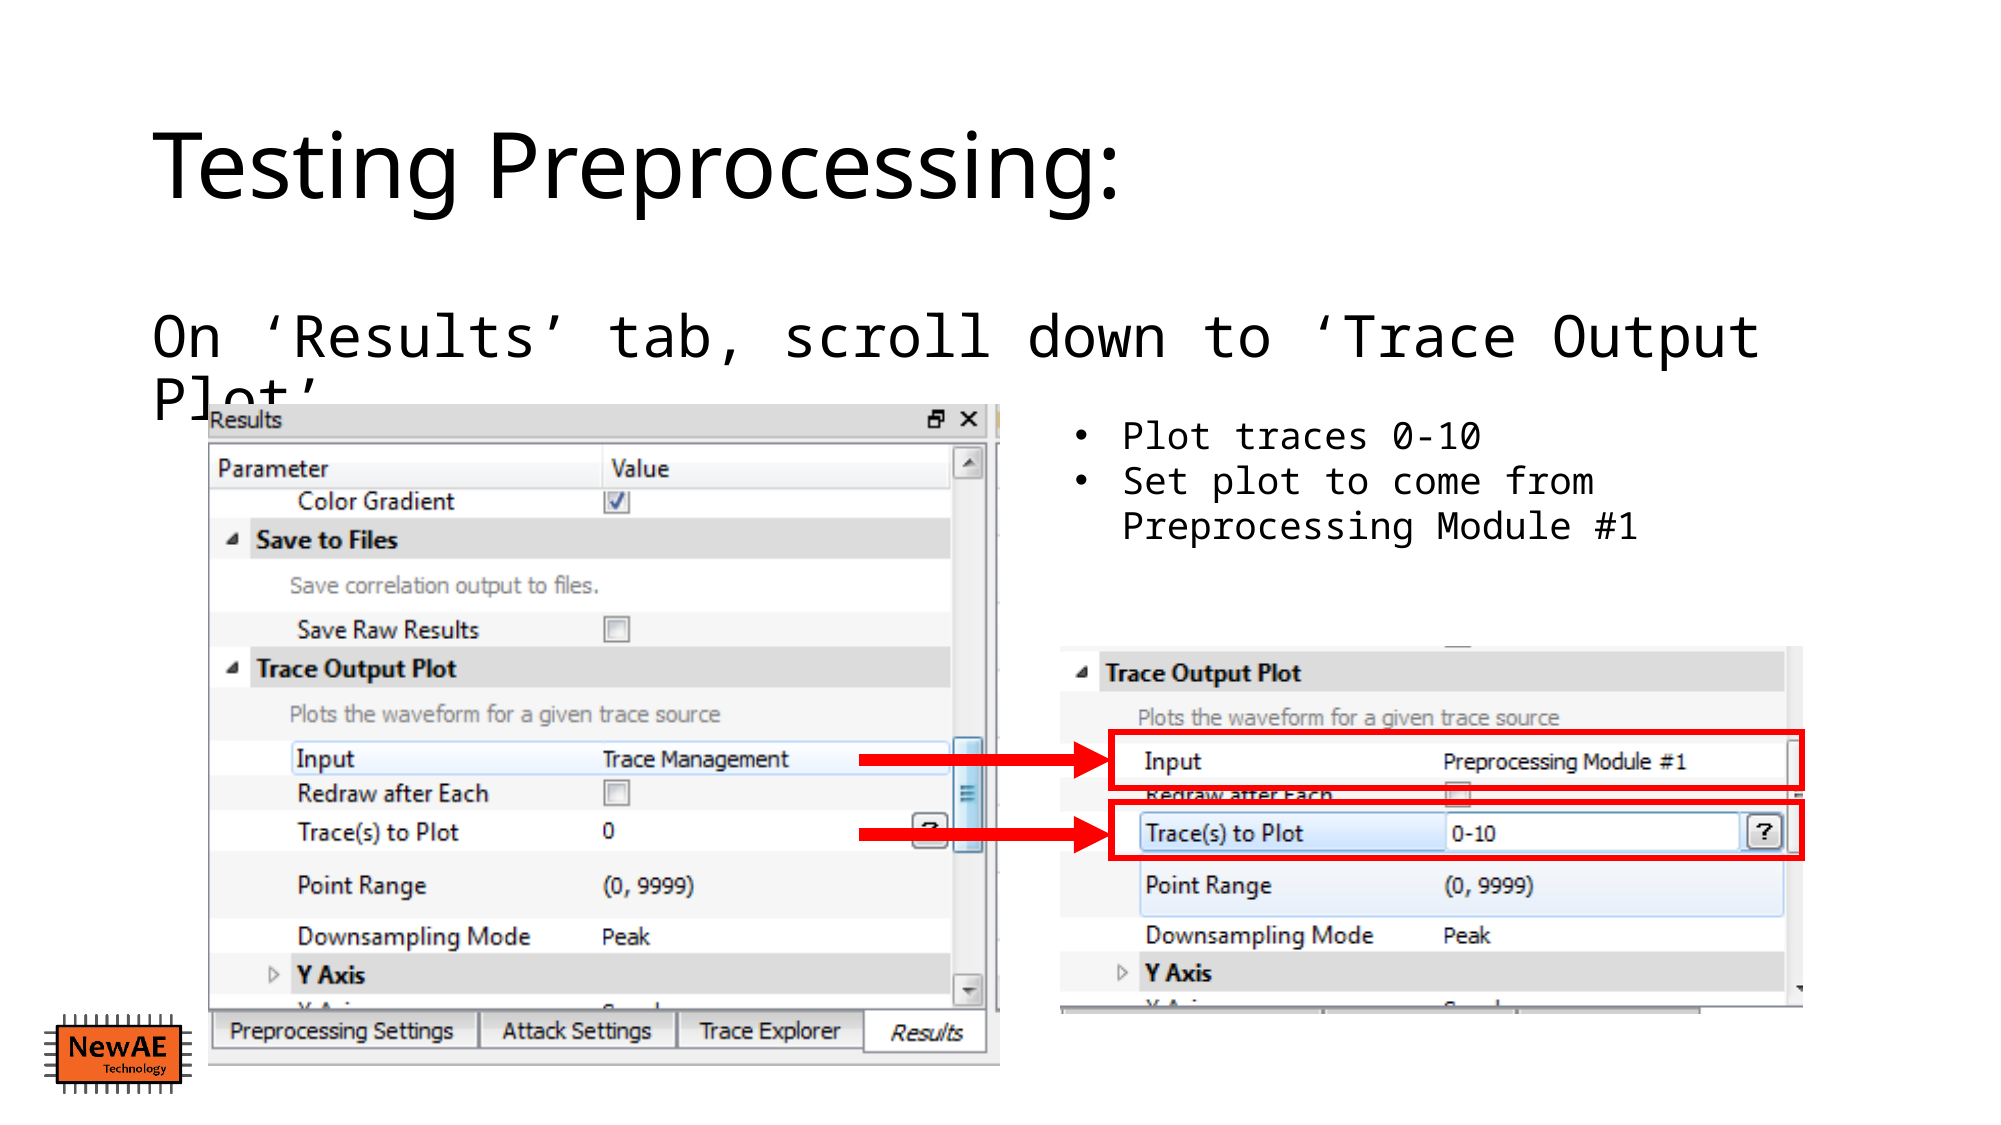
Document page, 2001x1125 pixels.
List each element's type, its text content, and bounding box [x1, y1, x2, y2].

title Testing Preprocessing: [137, 59, 1863, 278]
text_box Plot traces 0-10 Set plot to come from Preprocessing Module #1 [1060, 404, 1819, 555]
picture [1060, 646, 1803, 1014]
picture [44, 1014, 192, 1094]
picture [208, 404, 1000, 1066]
list On ‘Results’ tab, scroll down to ‘Trace Output Plot’ [137, 299, 1863, 1014]
